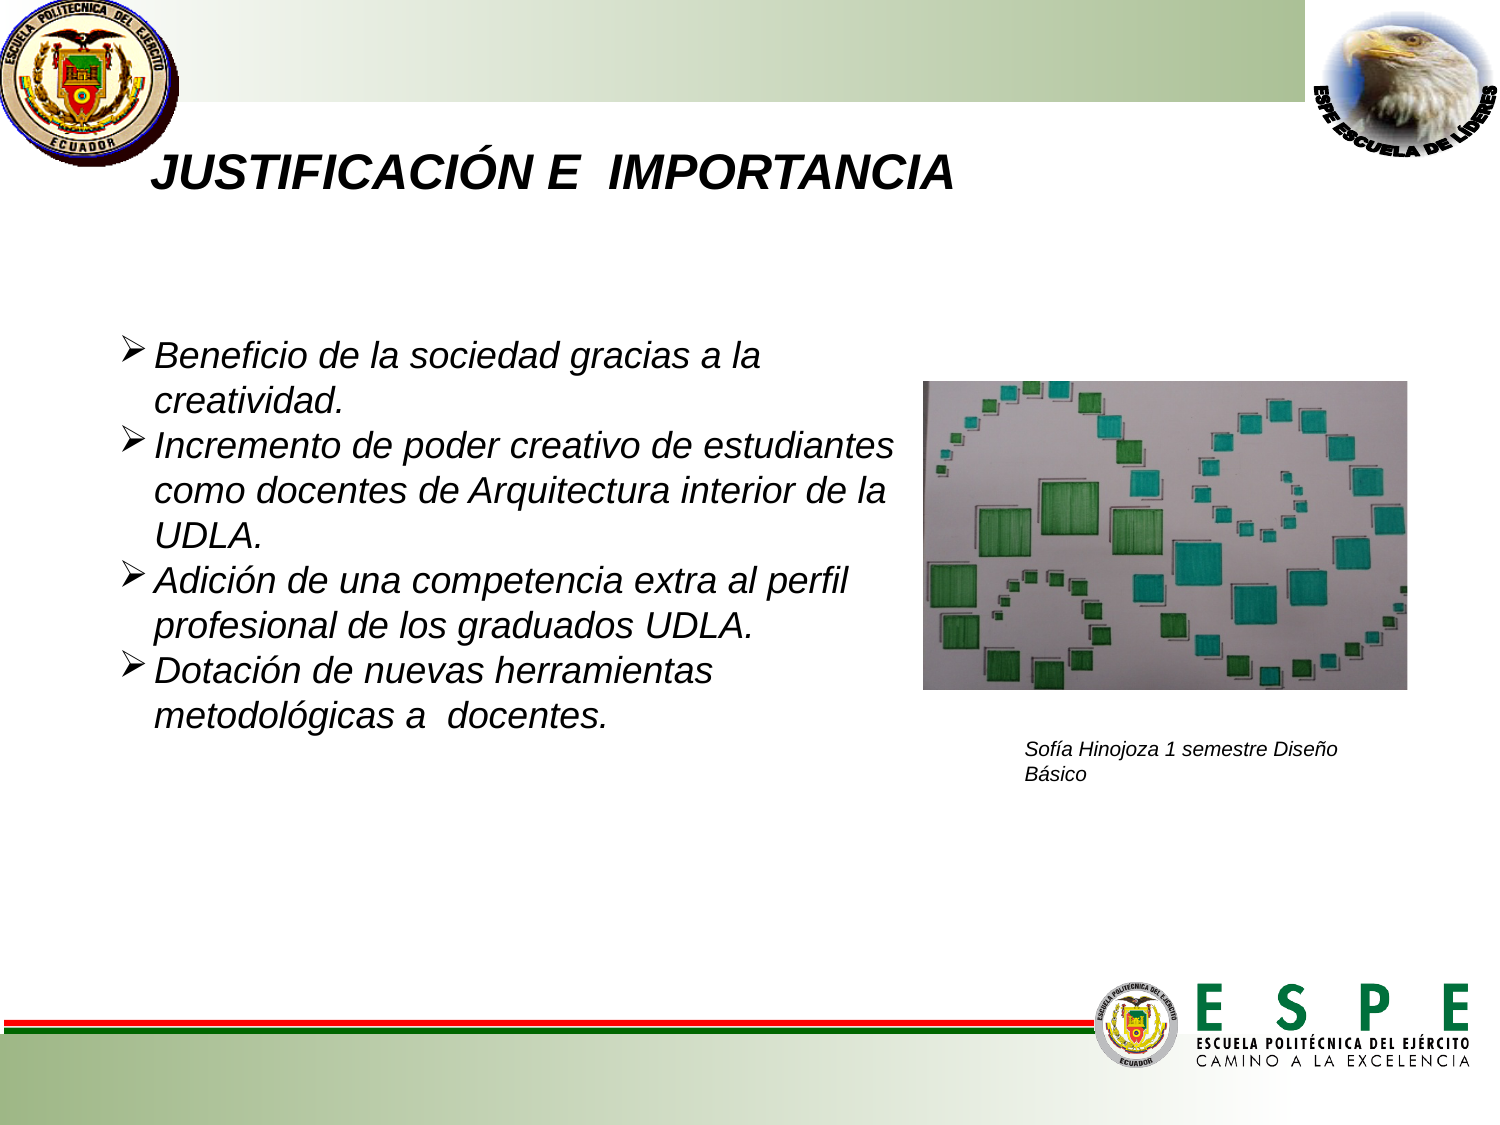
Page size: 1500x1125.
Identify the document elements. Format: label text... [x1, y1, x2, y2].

text_box Sofía Hinojoza 1 semestre Diseño Básico [1009, 727, 1400, 793]
text_box Beneficio de la sociedad gracias a la creatividad. Incremento de poder creativo de estudiantes como docentes de Arquitectura interior de la UDLA. Adición de una competencia extra al perfil profesional de los graduados UDLA. Dotación de nuevas herramientas metodológicas a docentes. [103, 278, 923, 834]
picture [1057, 964, 1500, 1093]
picture [922, 380, 1408, 690]
picture [0, 0, 172, 162]
picture [1304, 0, 1500, 171]
text_box JUSTIFICACIÓN E IMPORTANCIA [135, 132, 1335, 208]
